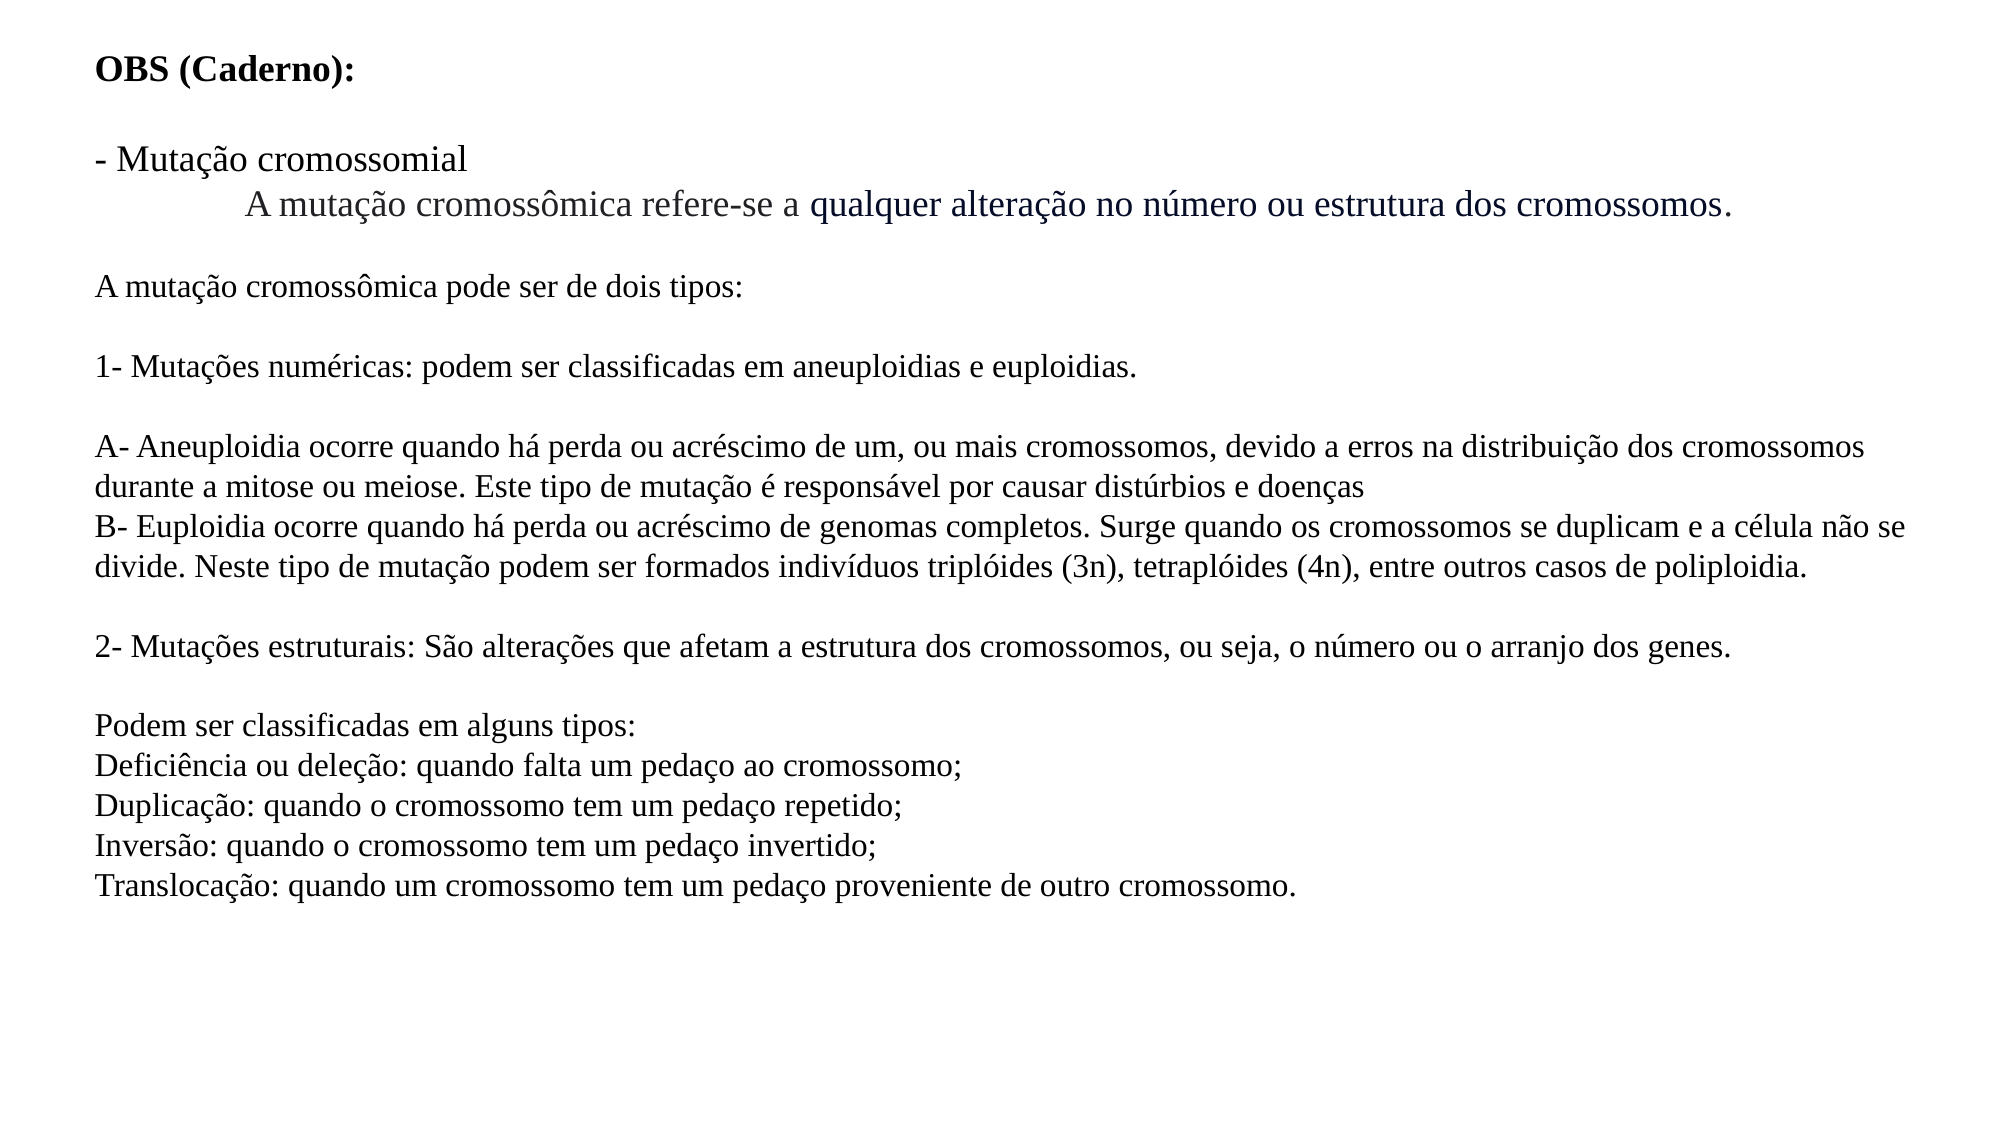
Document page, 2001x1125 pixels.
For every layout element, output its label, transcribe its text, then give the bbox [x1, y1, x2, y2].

text_box OBS (Caderno): - Mutação cromossomial A mutação cromossômica refere-se a qualquer alteração no número ou estrutura dos cromossomos. A mutação cromossômica pode ser de dois tipos: 1- Mutações numéricas: podem ser classificadas em aneuploidias e euploidias. A- Aneuploidia ocorre quando há perda ou acréscimo de um, ou mais cromossomos, devido a erros na distribuição dos cromossomos durante a mitose ou meiose. Este tipo de mutação é responsável por causar distúrbios e doenças B- Euploidia ocorre quando há perda ou acréscimo de genomas completos. Surge quando os cromossomos se duplicam e a célula não se divide. Neste tipo de mutação podem ser formados indivíduos triplóides (3n), tetraplóides (4n), entre outros casos de poliploidia. 2- Mutações estruturais: São alterações que afetam a estrutura dos cromossomos, ou seja, o número ou o arranjo dos genes. Podem ser classificadas em alguns tipos: Deficiência ou deleção: quando falta um pedaço ao cromossomo; Duplicação: quando o cromossomo tem um pedaço repetido; Inversão: quando o cromossomo tem um pedaço invertido; Translocação: quando um cromossomo tem um pedaço proveniente de outro cromossomo. [79, 37, 1948, 911]
